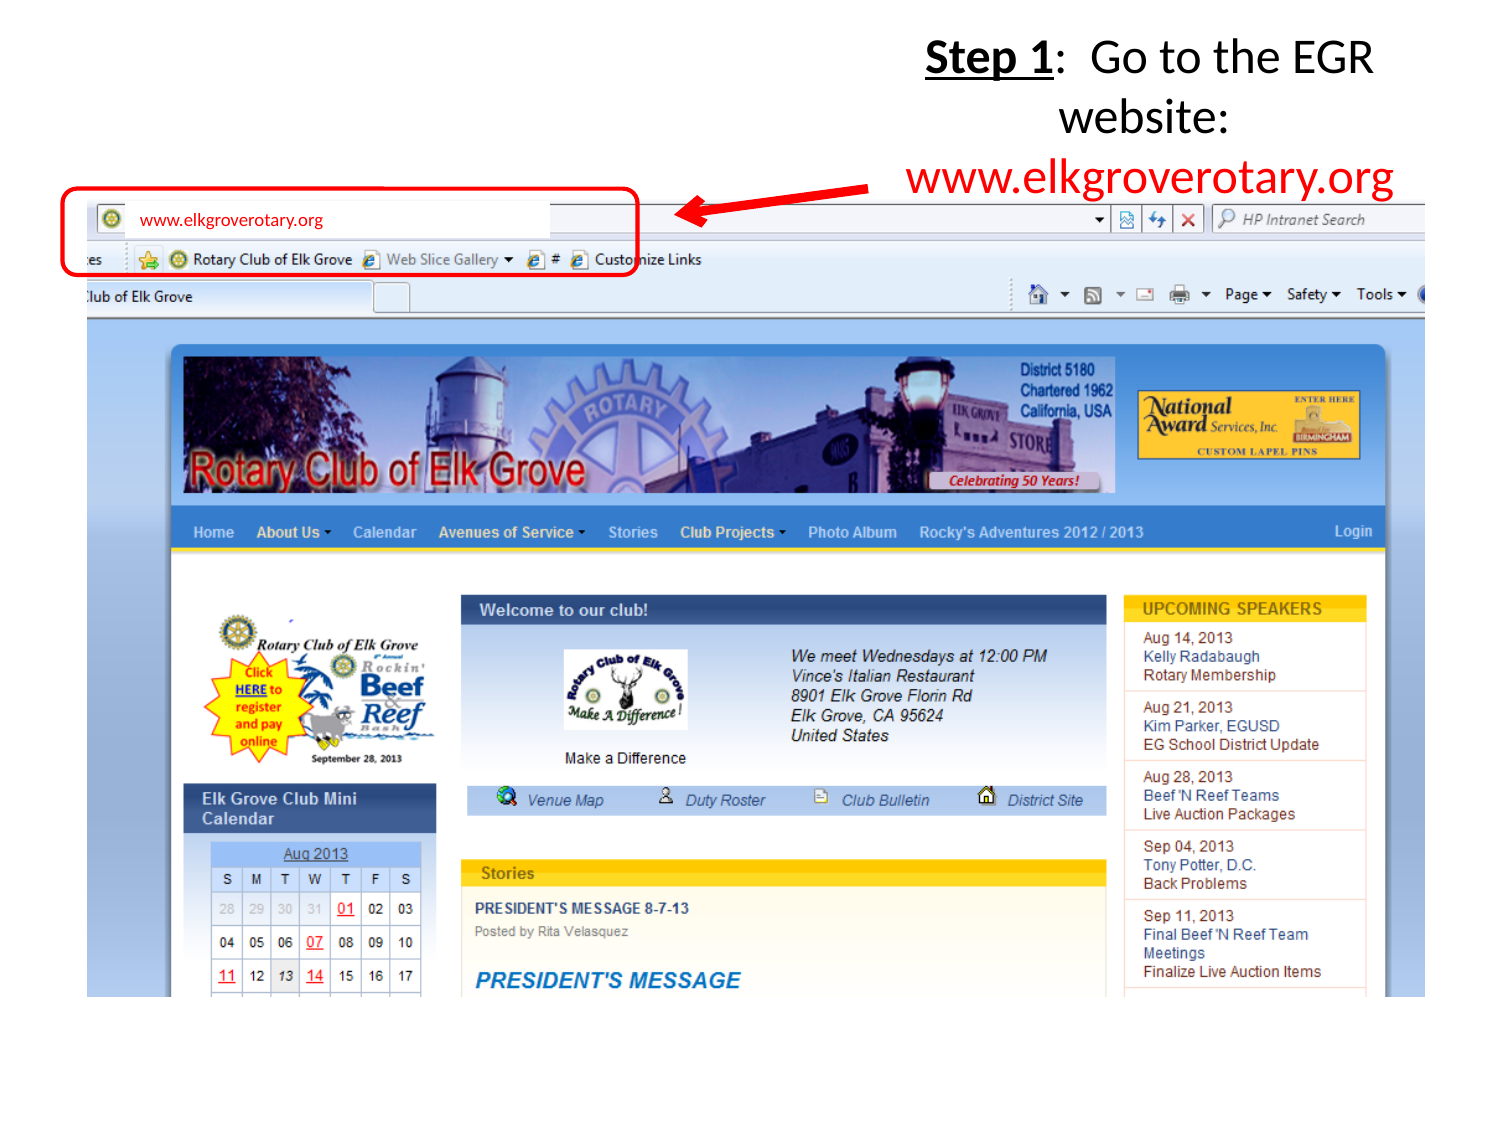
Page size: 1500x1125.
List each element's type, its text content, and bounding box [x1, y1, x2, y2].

text_box [60, 186, 639, 278]
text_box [673, 188, 869, 216]
picture [87, 199, 1426, 997]
title Step 1: Go to the EGR website: www.elkgroverotary.org [887, 24, 1413, 198]
